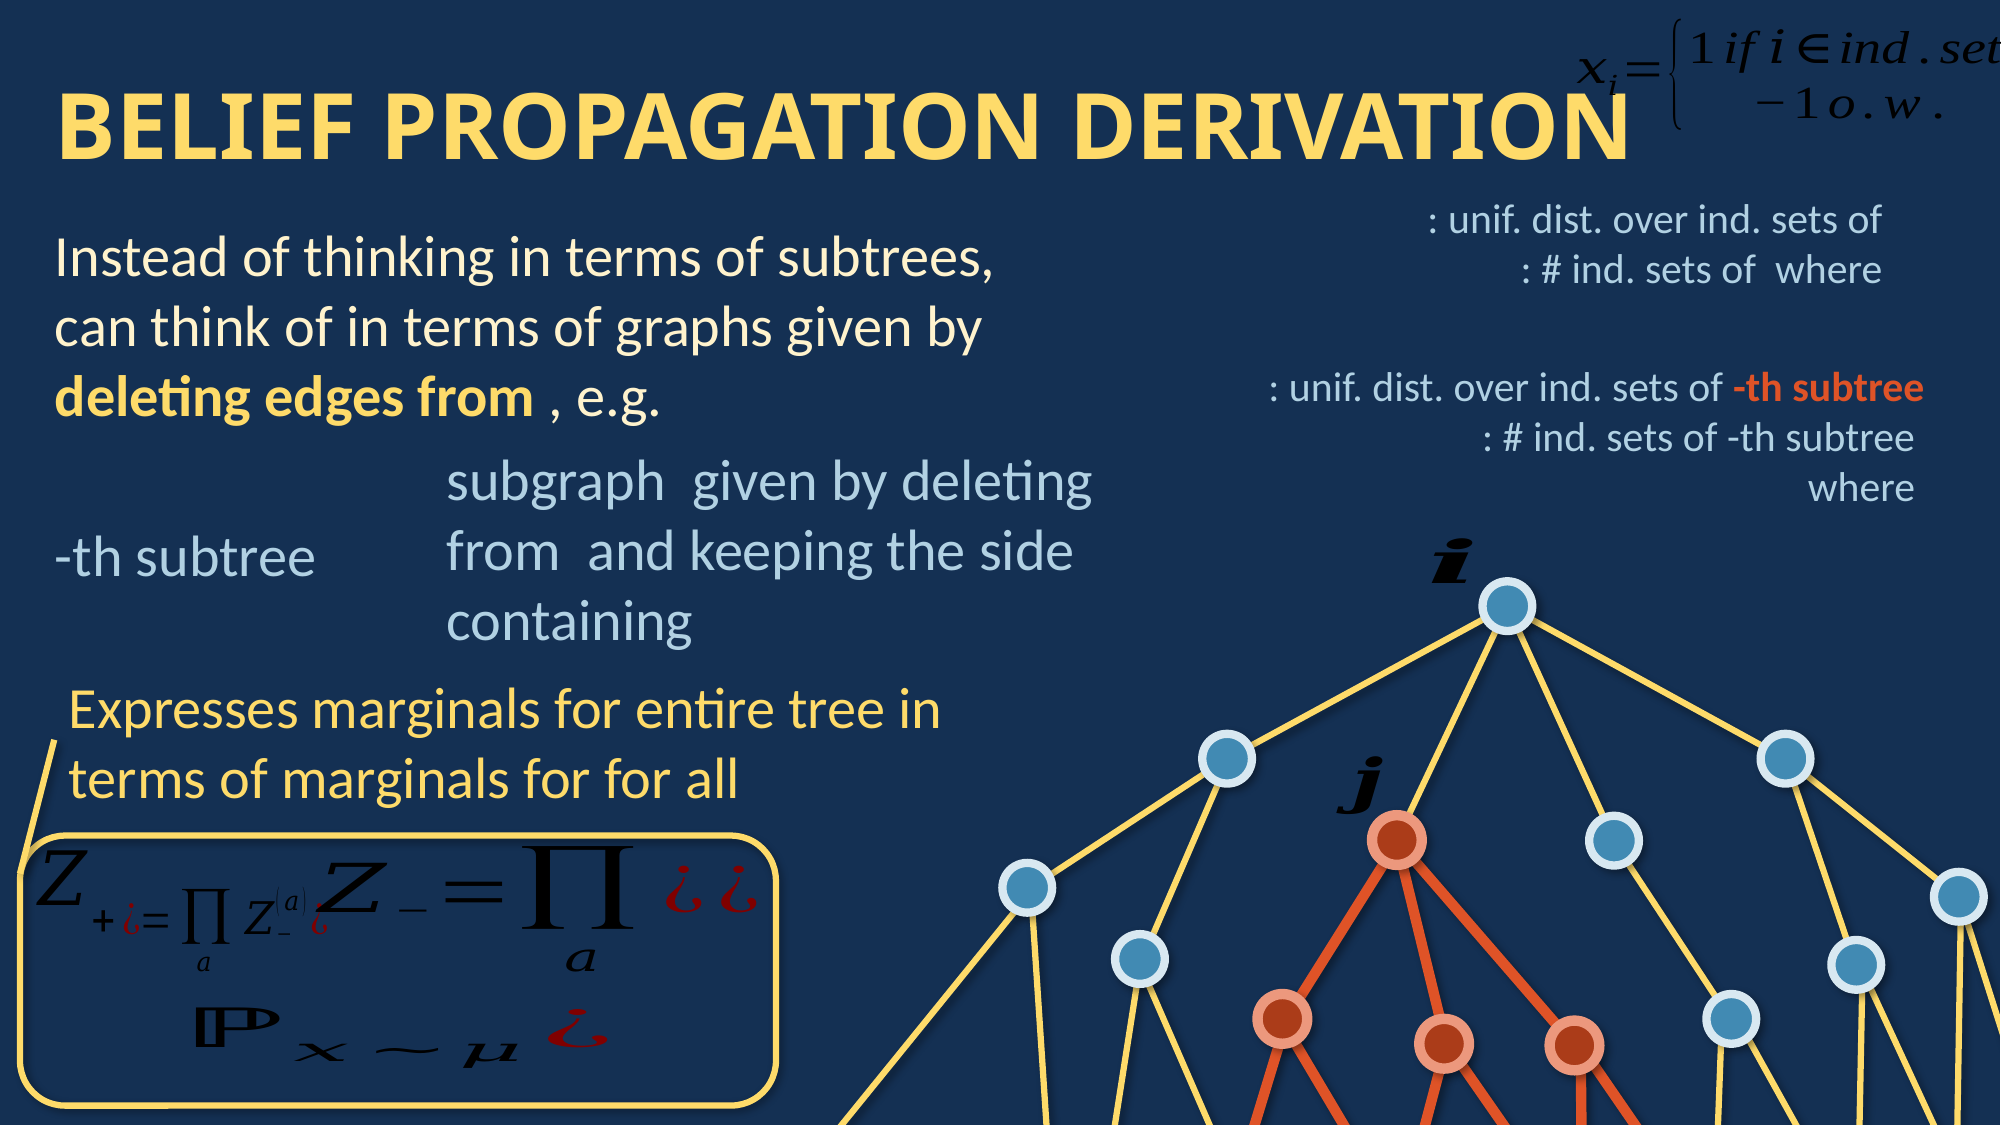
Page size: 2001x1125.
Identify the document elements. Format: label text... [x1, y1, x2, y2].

text_box [18, 834, 715, 1107]
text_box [19, 741, 55, 874]
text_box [715, 581, 2000, 1125]
title BELIEF PROPAGATION DERIVATION [39, 46, 1960, 213]
